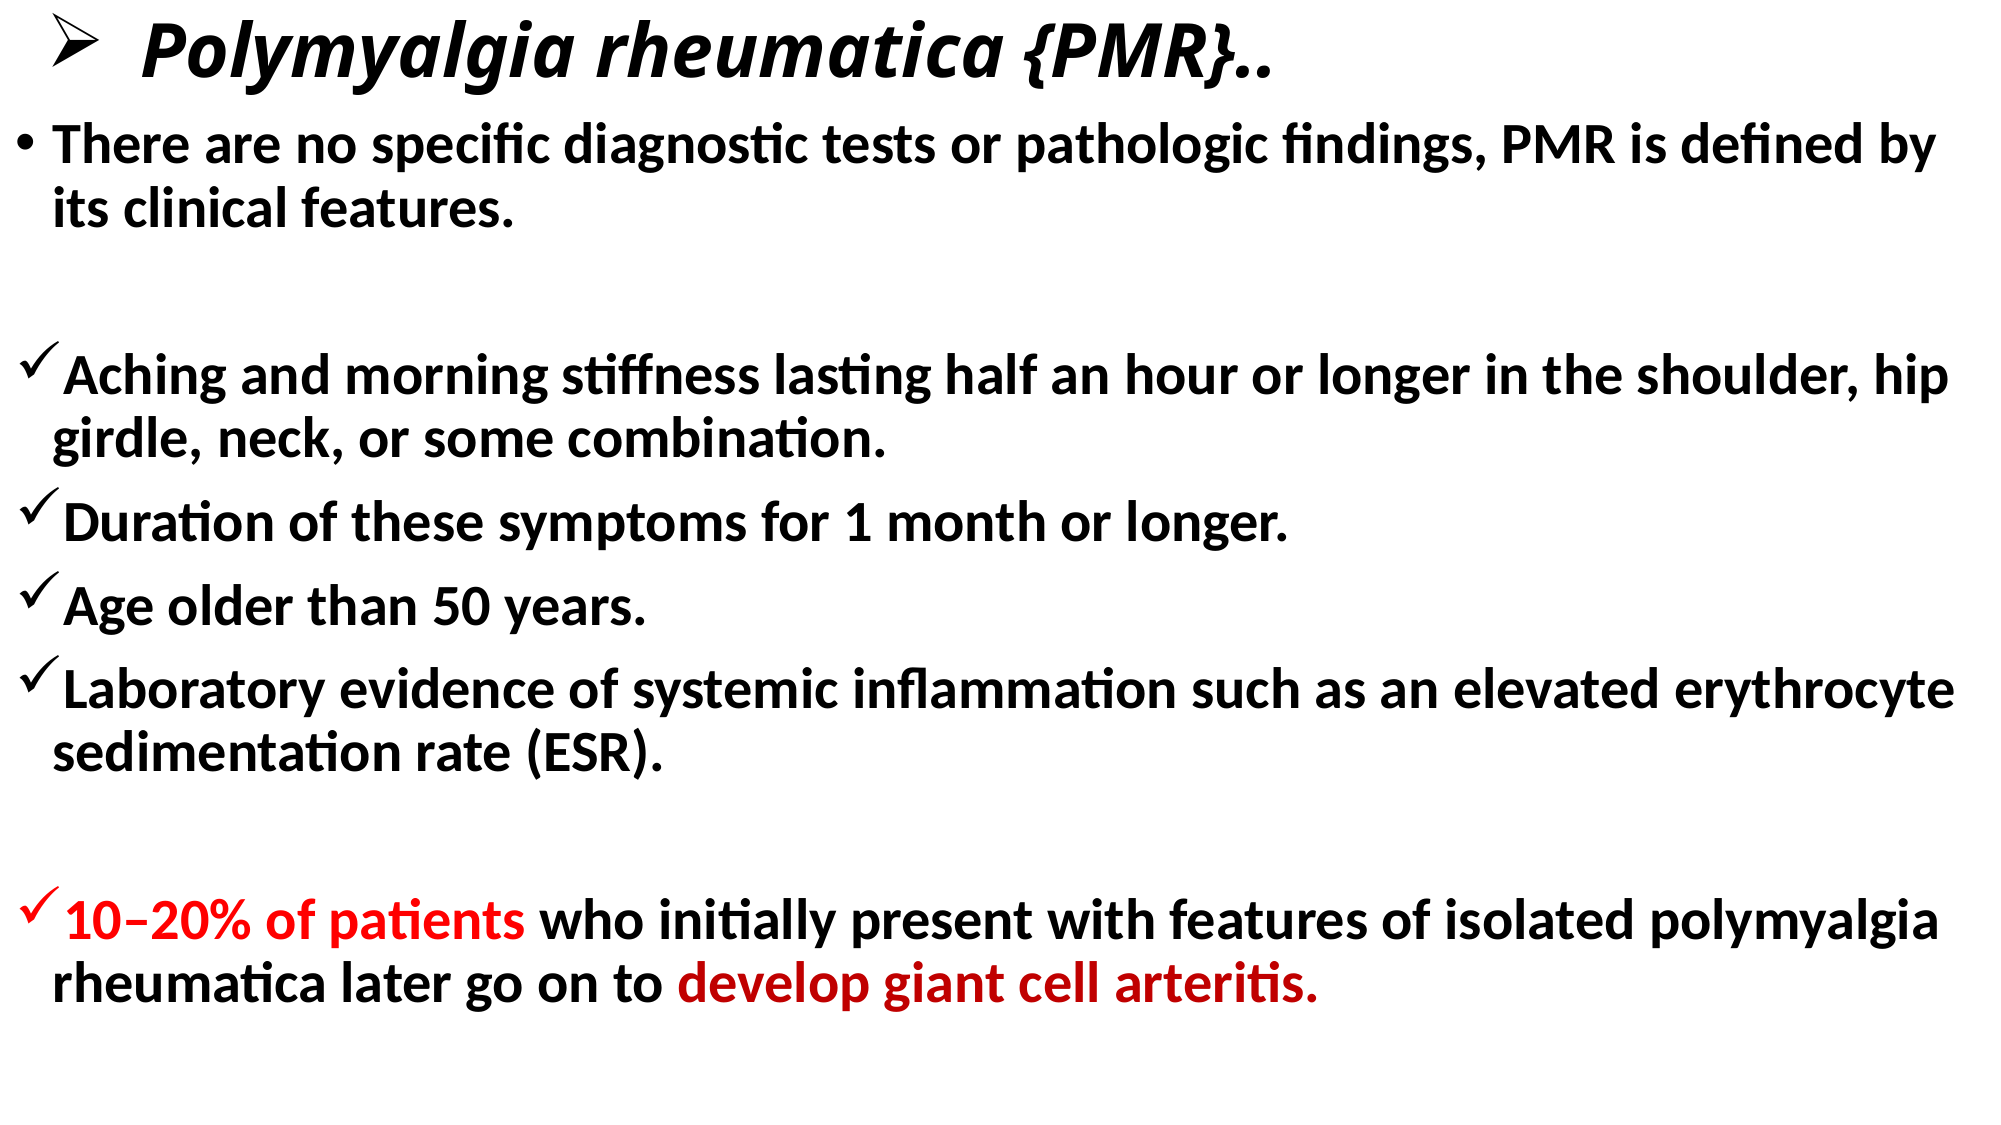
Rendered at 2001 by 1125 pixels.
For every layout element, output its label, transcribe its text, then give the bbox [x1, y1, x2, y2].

title Polymyalgia rheumatica {PMR}.. [31, 68, 1757, 106]
list There are no specific diagnostic tests or pathologic findings, PMR is defined by its clinical features. Aching and morning stiffness lasting half an hour or longer in the shoulder, hip girdle, neck, or some combination. Duration of these symptoms for 1 month or longer. Age older than 50 years. Laboratory evidence of systemic inflammation such as an elevated erythrocyte sedimentation rate (ESR). 10–20% of patients who initially present with features of isolated polymyalgia rheumatica later go on to develop giant cell arteritis. [0, 106, 2000, 1125]
